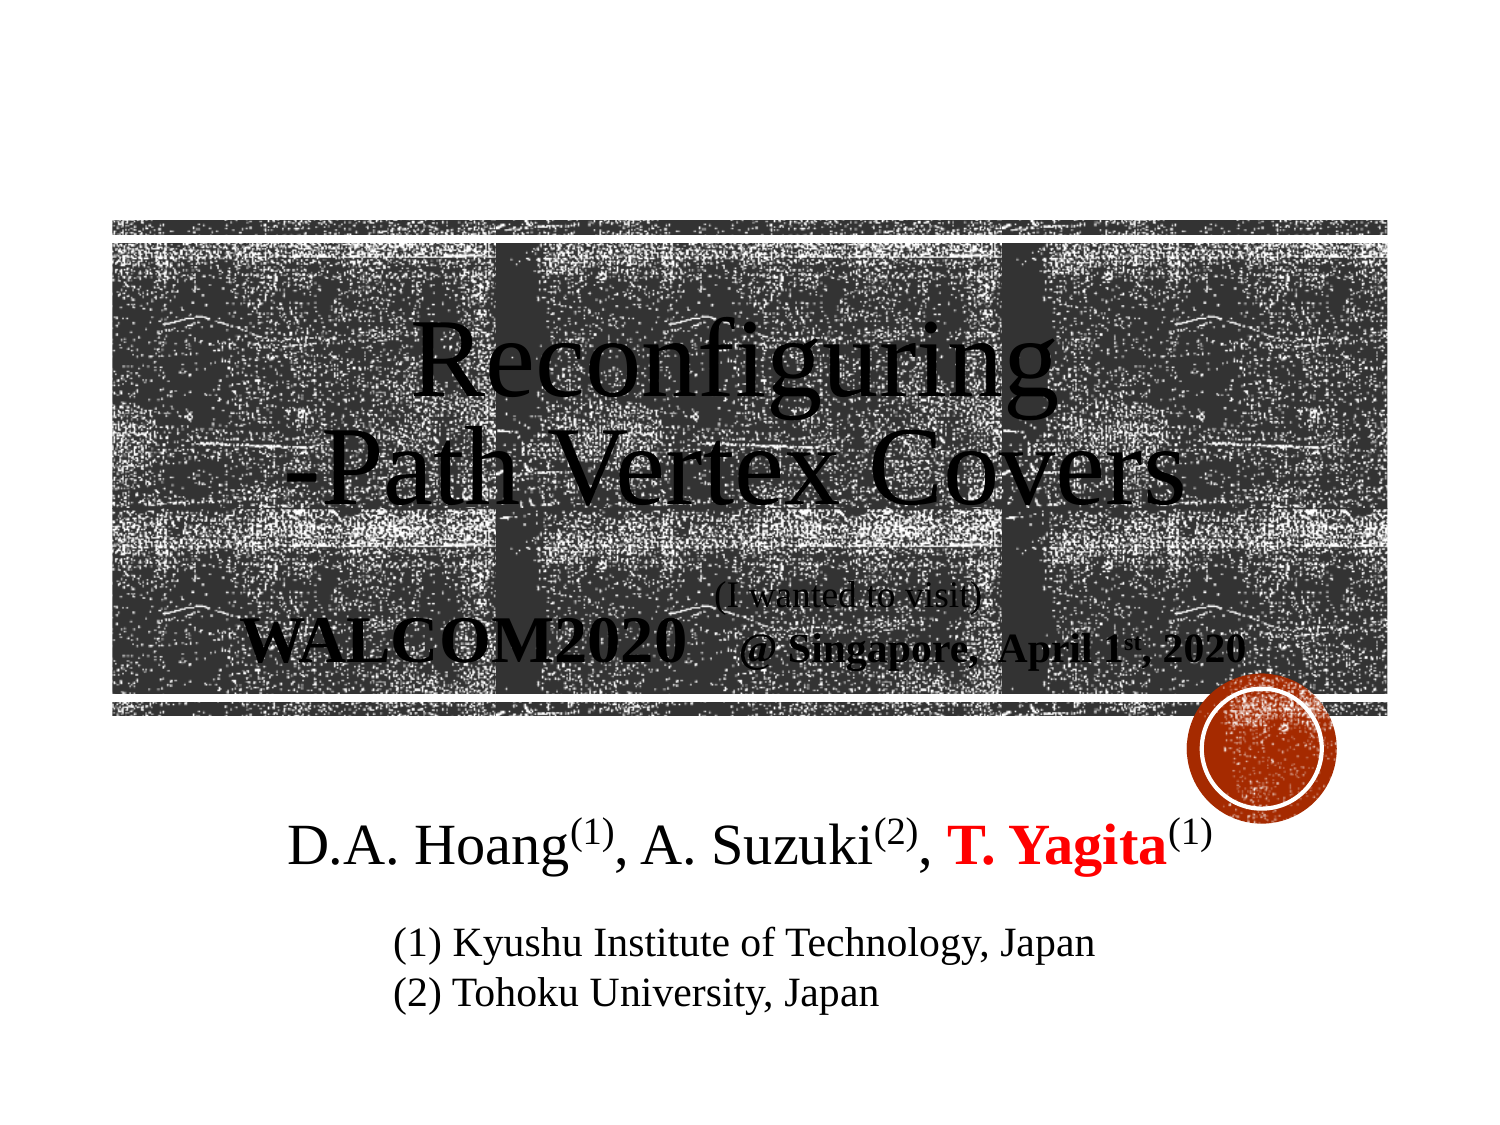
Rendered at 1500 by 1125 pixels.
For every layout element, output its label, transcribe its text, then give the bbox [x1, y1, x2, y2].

text_box D.A. Hoang(1), A. Suzuki(2), T. Yagita(1) [187, 806, 1313, 912]
text_box (I wanted to visit) [699, 562, 998, 623]
text_box [1262, 673, 1337, 806]
text_box WALCOM2020 @ Singapore, April 1st, 2020 [224, 588, 1262, 684]
text_box [1186, 684, 1261, 806]
text_box [1204, 691, 1319, 806]
text_box (1) Kyushu Institute of Technology, Japan (2) Tohoku University, Japan [378, 907, 1122, 1023]
